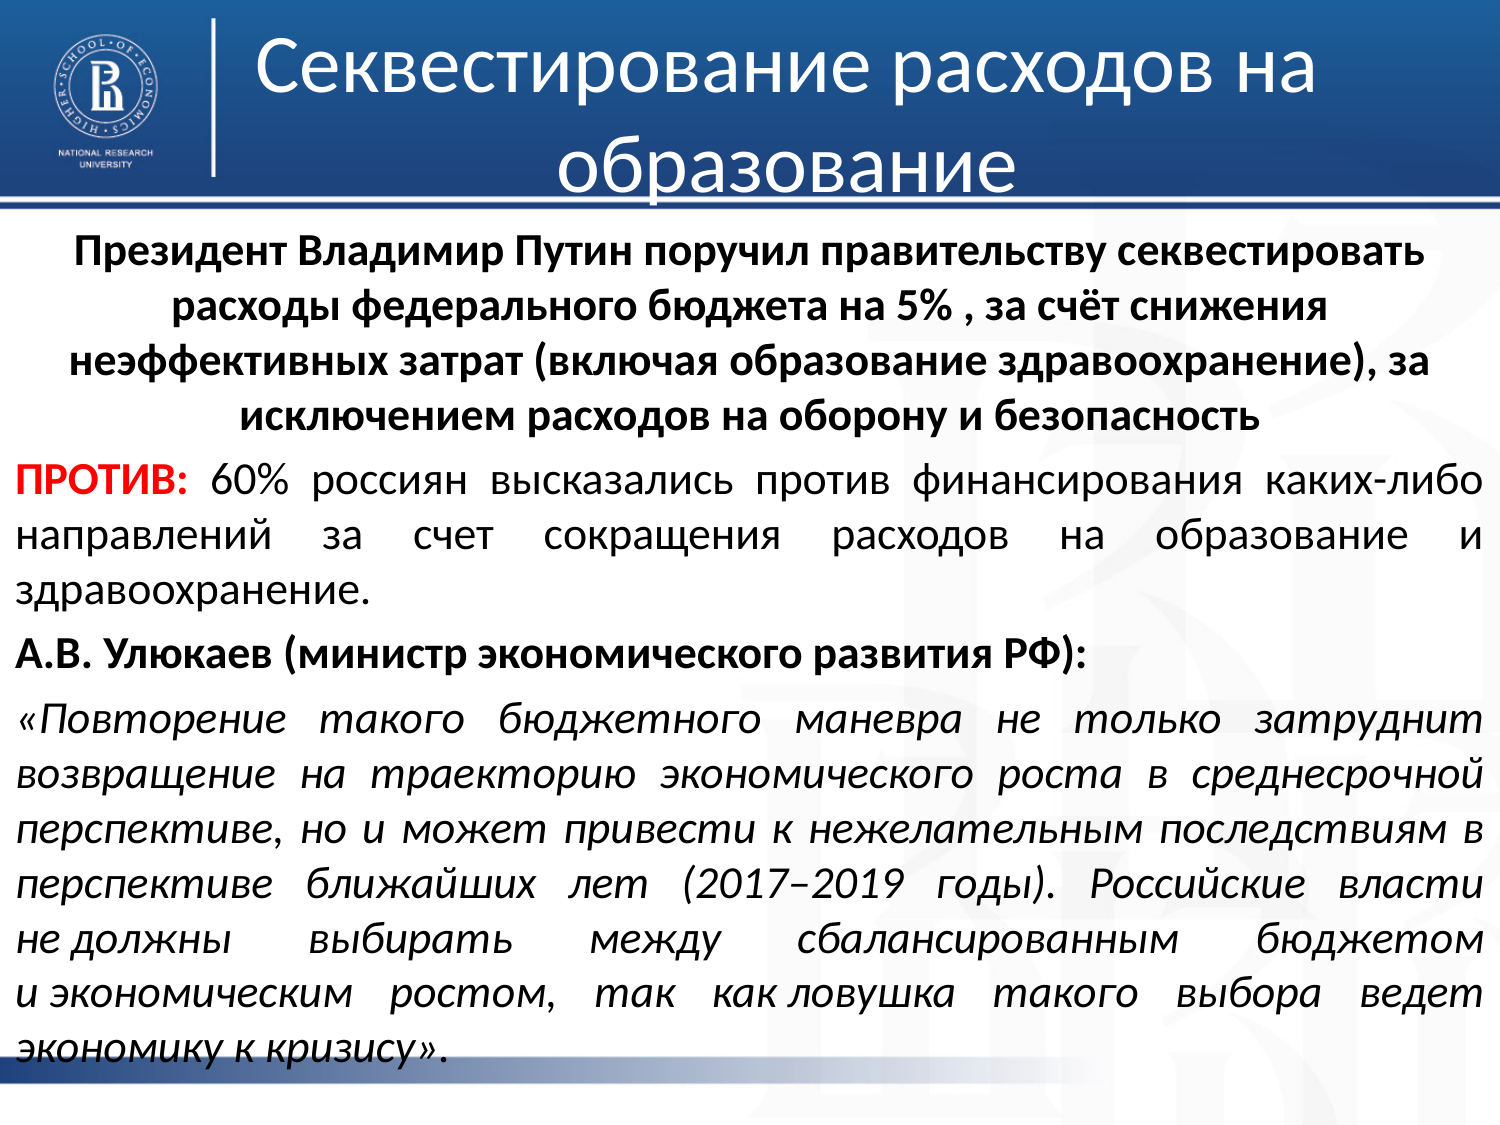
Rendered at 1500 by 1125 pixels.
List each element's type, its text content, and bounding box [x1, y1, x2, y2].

list Президент Владимир Путин поручил правительству секвестировать расходы федерального бюджета на 5% , за счёт снижения неэффективных затрат (включая образование здравоохранение), за исключением расходов на оборону и безопасность ПРОТИВ: 60% россиян высказались против финансирования каких-либо направлений за счет сокращения расходов на образование и здравоохранение. А.В. Улюкаев (министр экономического развития РФ): «Повторение такого бюджетного маневра не только затруднит возвращение на траекторию экономического роста в среднесрочной перспективе, но и может привести к нежелательным последствиям в перспективе ближайших лет (2017–2019 годы). Российские власти не должны выбирать между сбалансированным бюджетом и экономическим ростом, так как ловушка такого выбора ведет экономику к кризису». [0, 212, 1500, 1006]
picture [0, 0, 1500, 212]
picture [0, 1006, 1500, 1125]
title Секвестирование расходов на образование [112, 37, 1463, 181]
